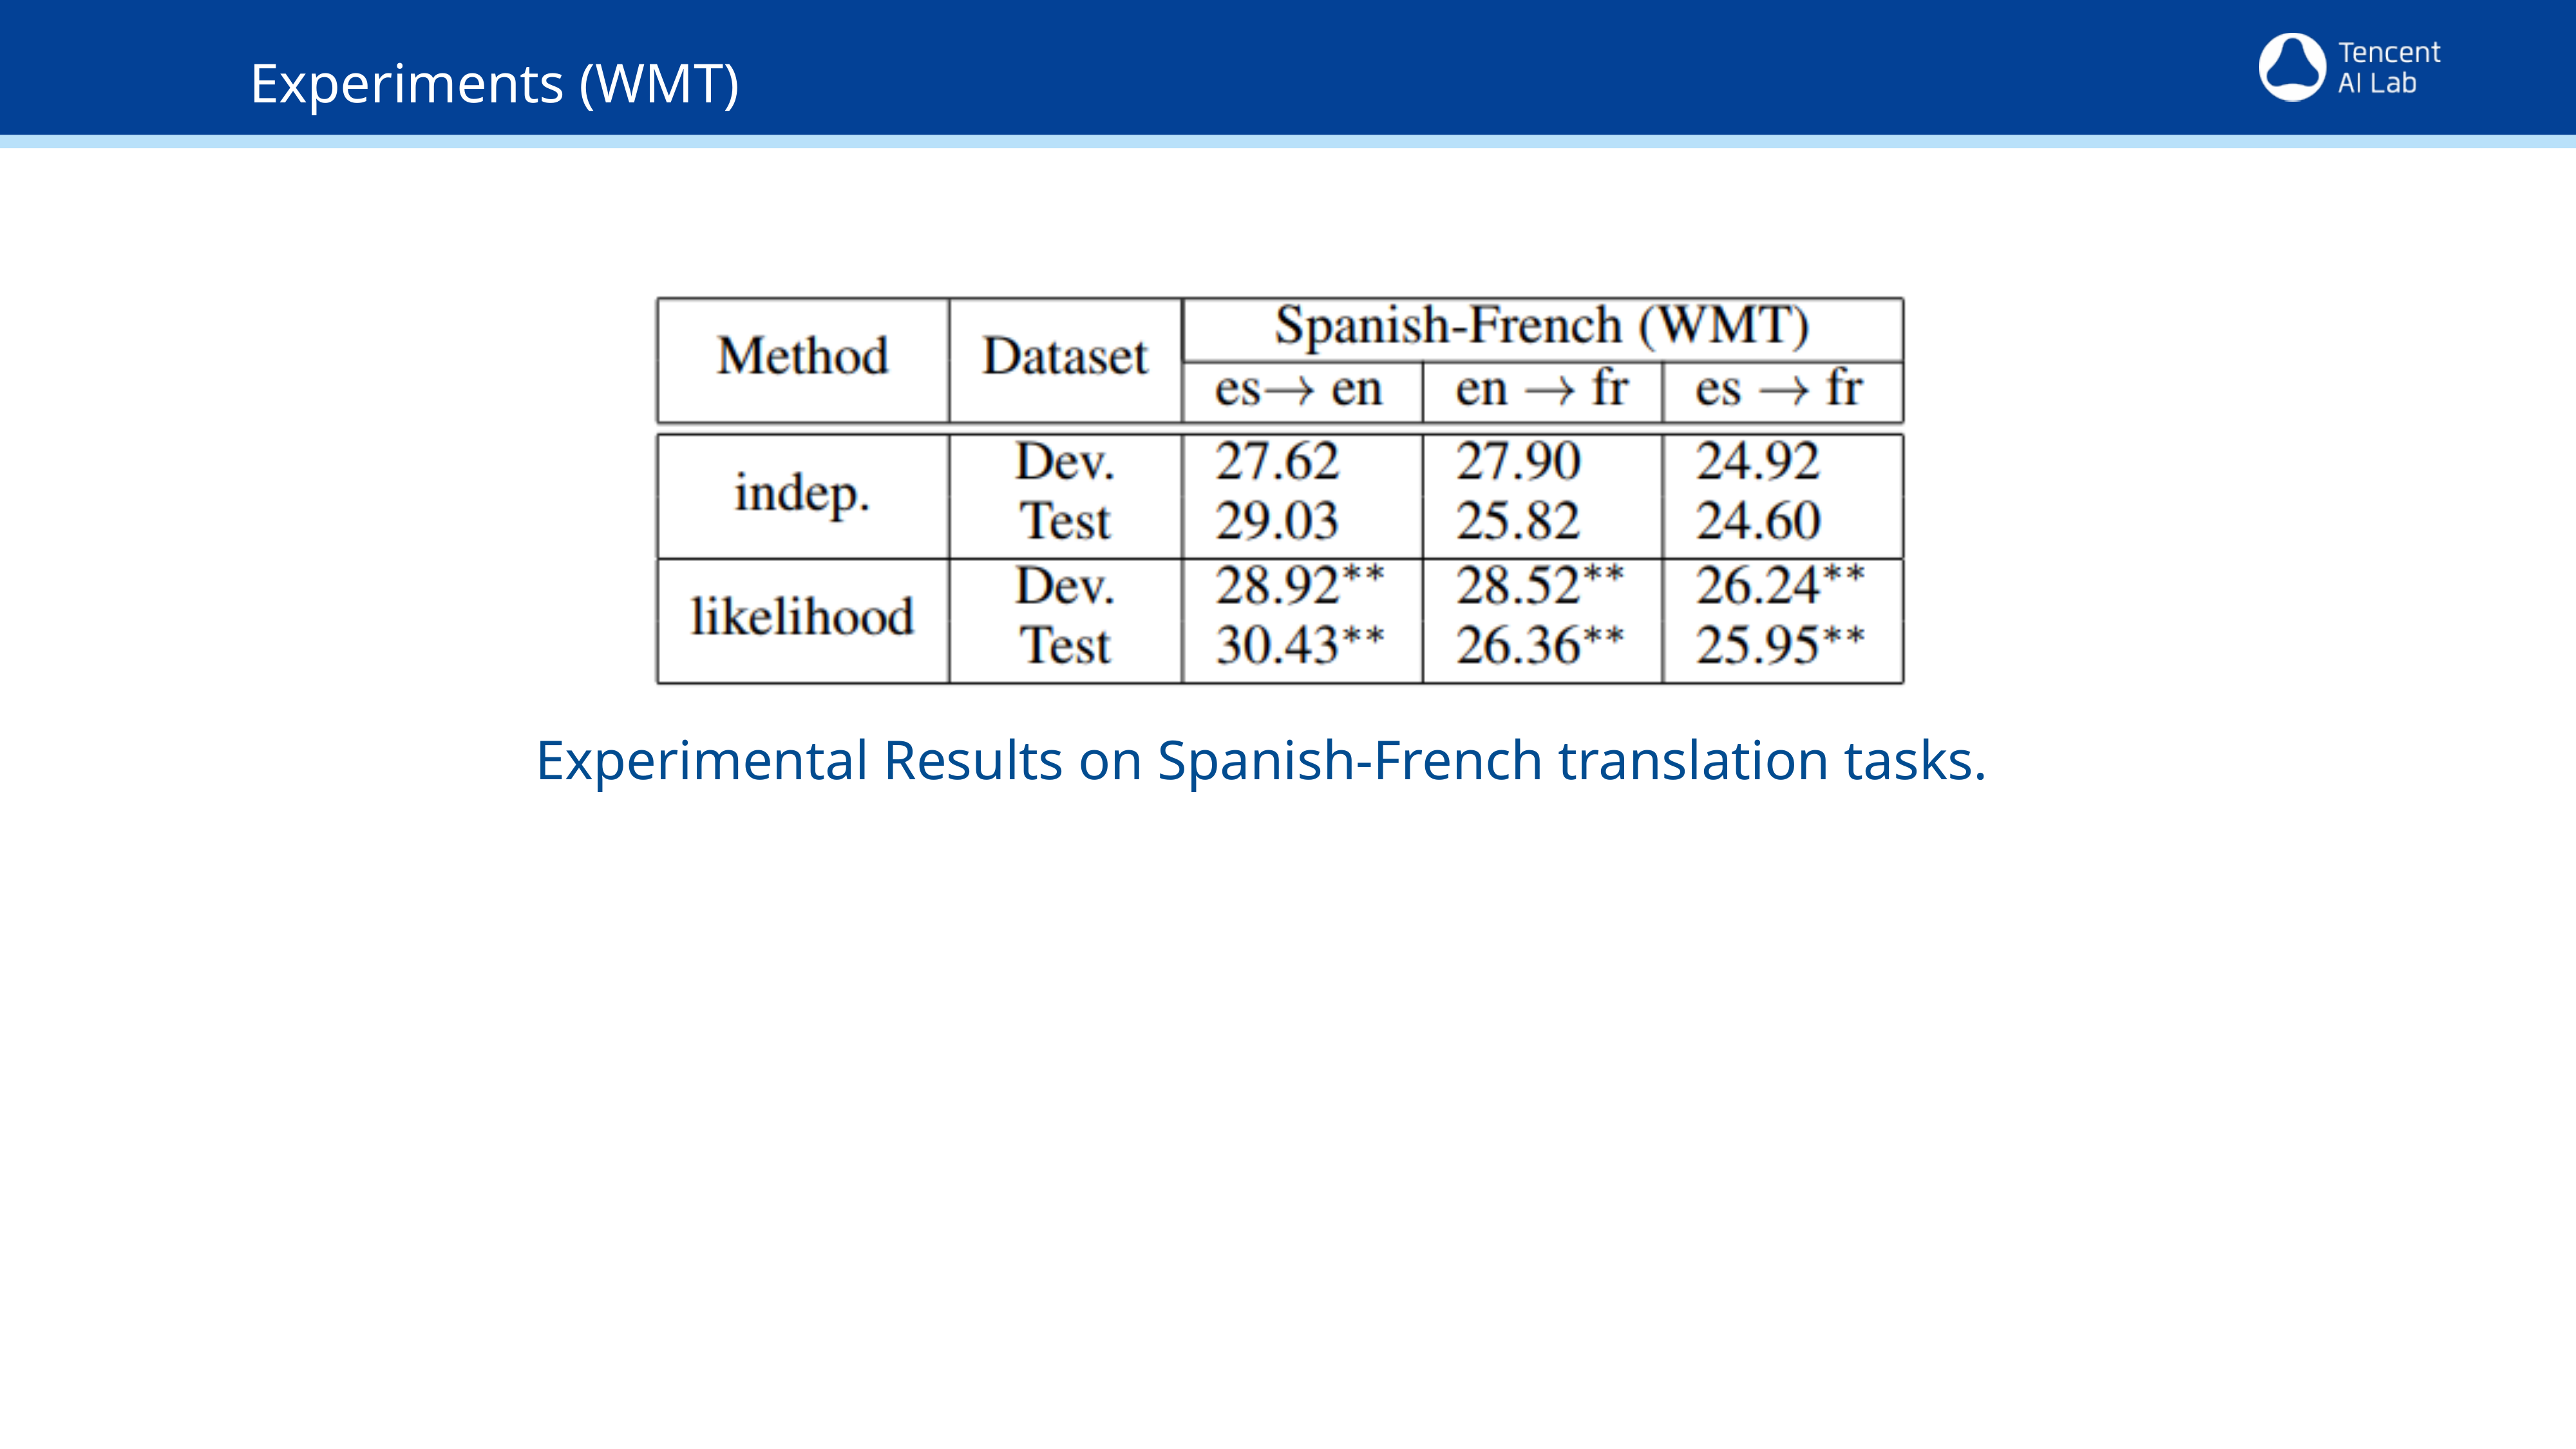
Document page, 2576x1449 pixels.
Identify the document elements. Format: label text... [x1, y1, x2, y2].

picture [569, 243, 1956, 722]
picture [2259, 33, 2442, 102]
text_box Experiments (WMT) [243, 44, 746, 119]
text_box Experimental Results on Spanish-French translation tasks. [214, 721, 2311, 795]
